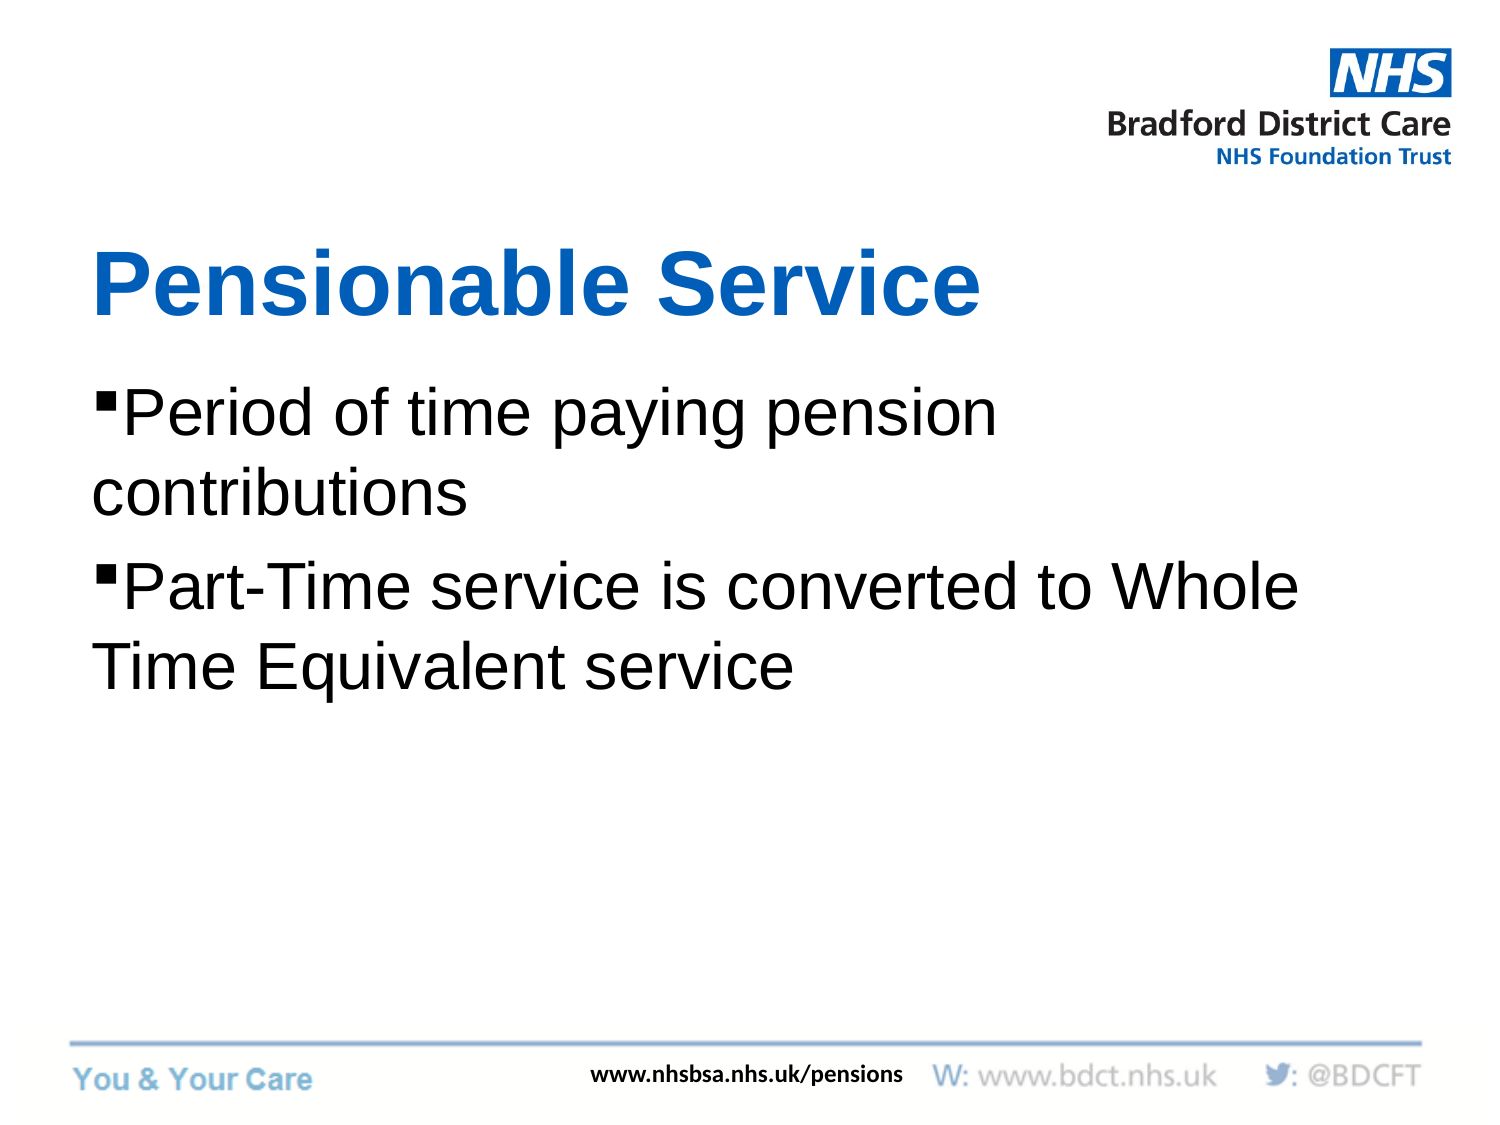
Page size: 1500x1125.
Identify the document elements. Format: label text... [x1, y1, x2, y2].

picture [15, 1025, 1481, 1125]
footer www.nhsbsa.nhs.uk/pensions [512, 1042, 988, 1103]
picture [938, 0, 1500, 252]
subtitle Period of time paying pension contributions Part-Time service is converted to Whole Time Equivalent service [76, 361, 1365, 1000]
title Pensionable Service [76, 196, 1352, 361]
